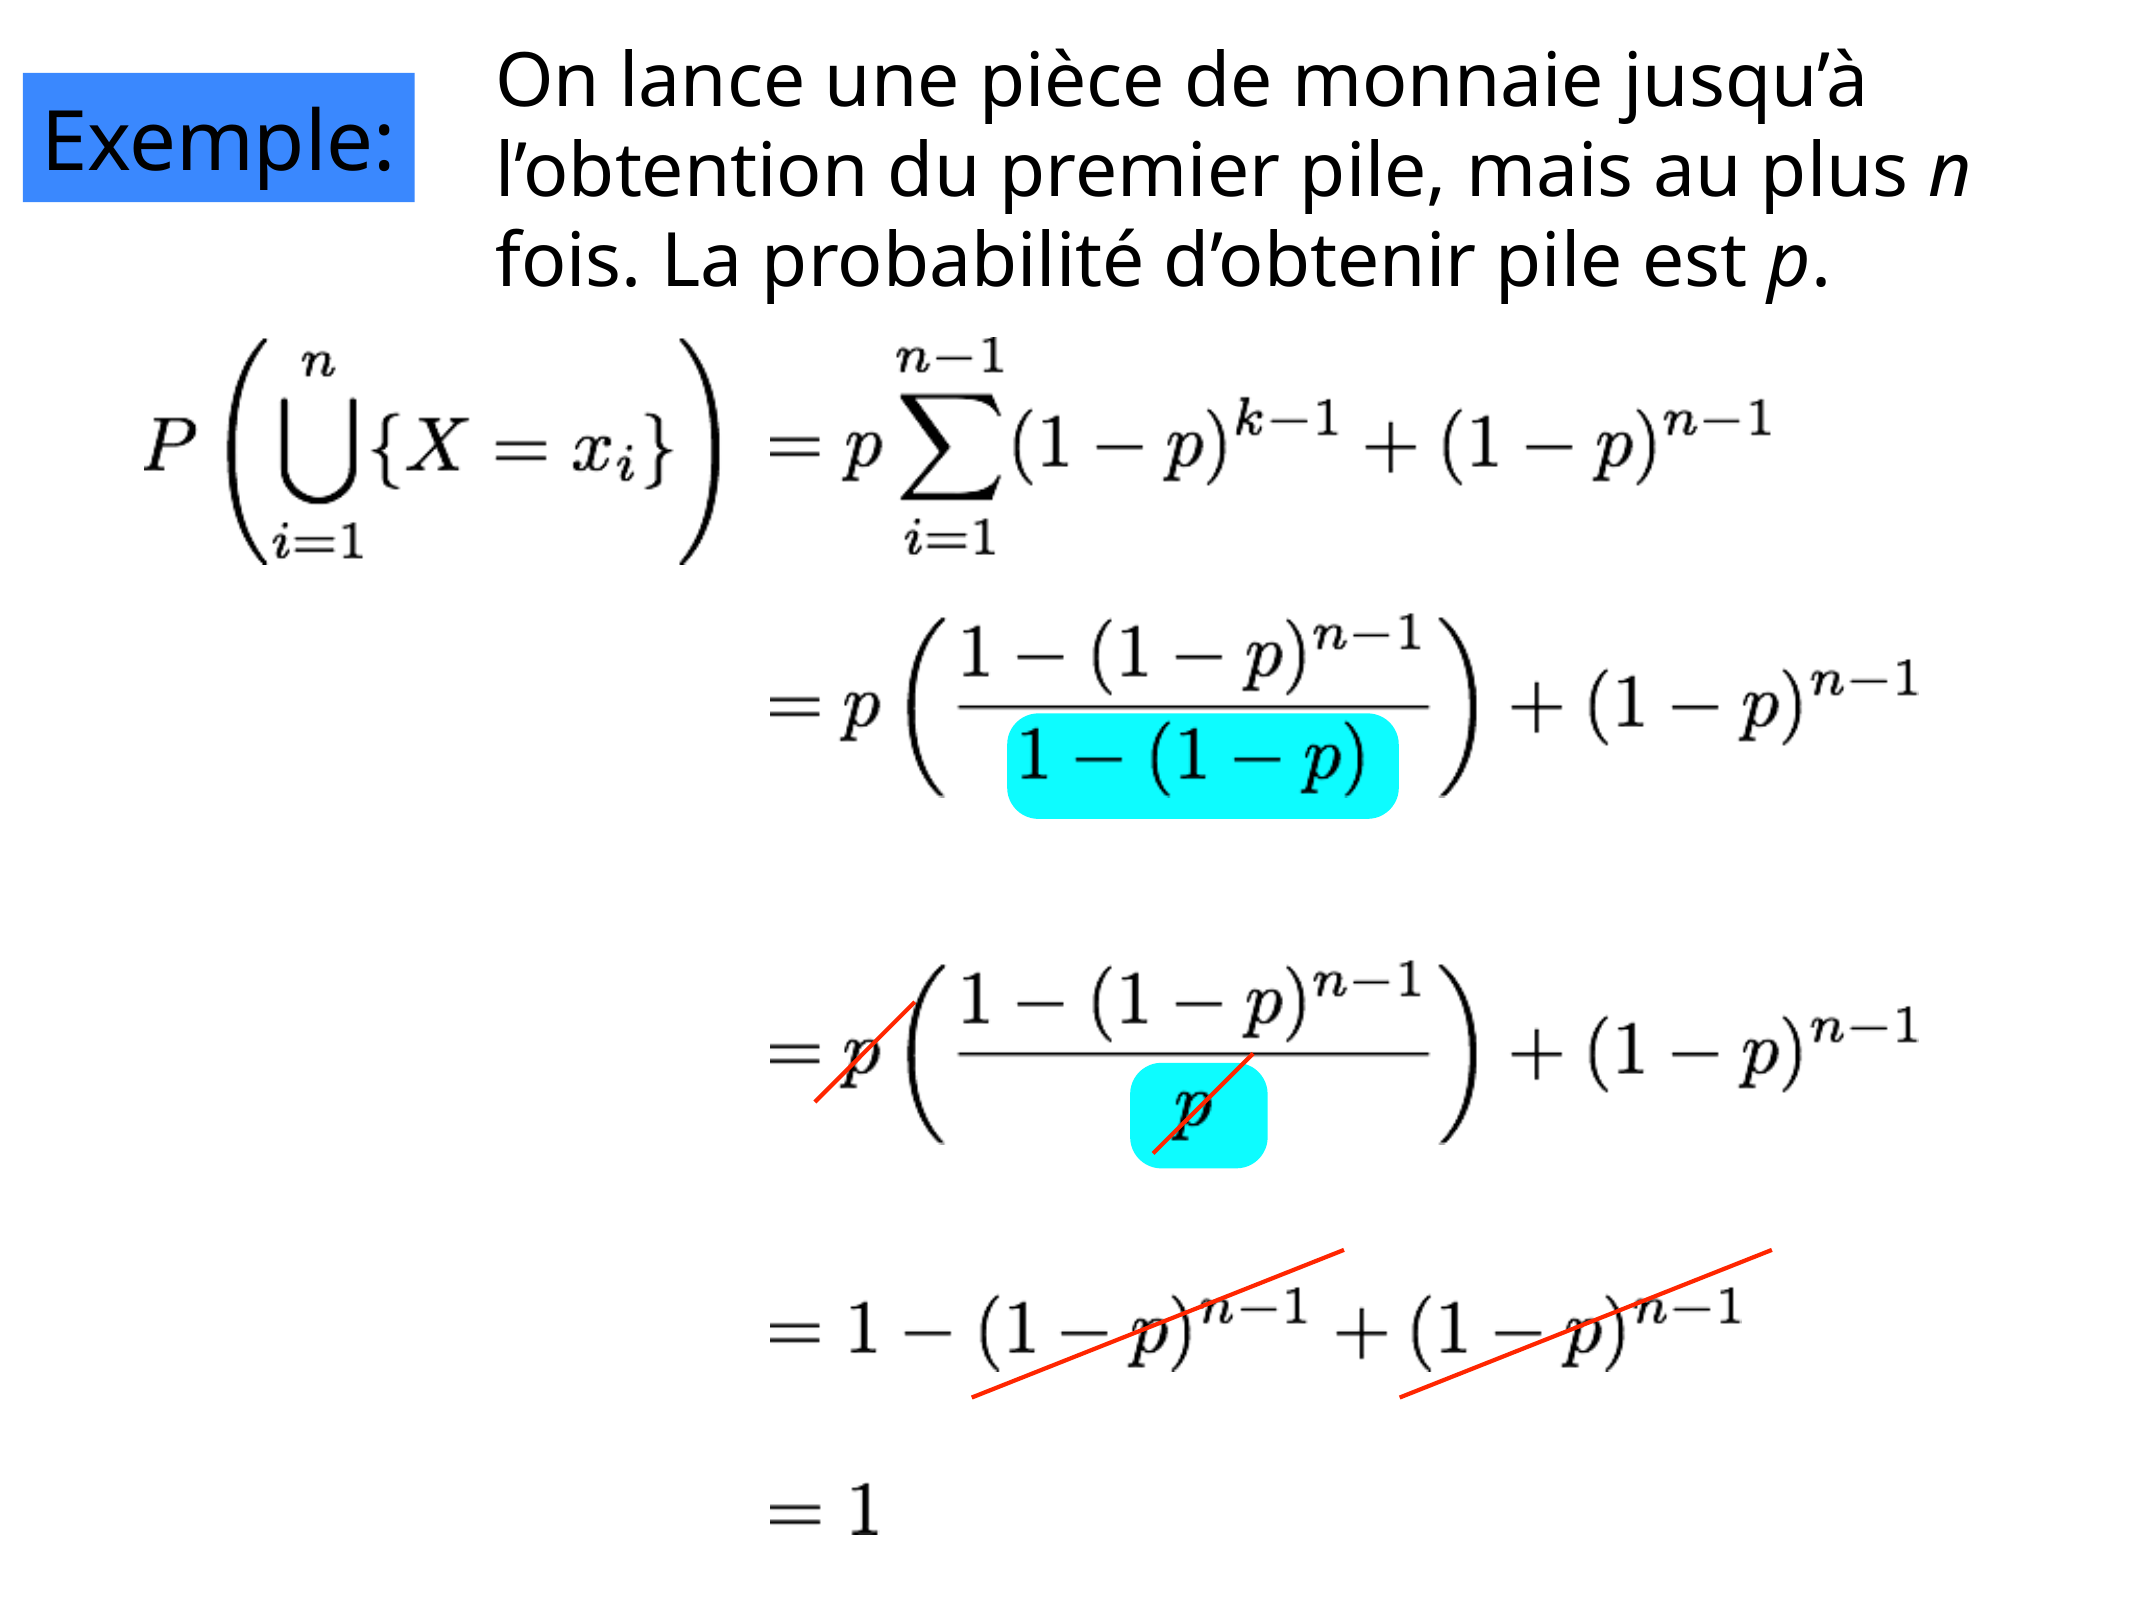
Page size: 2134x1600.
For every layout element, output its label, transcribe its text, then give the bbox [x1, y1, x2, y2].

picture [770, 337, 1774, 557]
picture [770, 1285, 971, 1372]
text_box On lance une pièce de monnaie jusqu’à l’obtention du premier pile, mais au plus n fois. La probabilité d’obtenir pile est p. [487, 23, 2098, 310]
list Exemple: [21, 71, 417, 204]
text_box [814, 1001, 1254, 1154]
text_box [1006, 1151, 1400, 1169]
picture [143, 337, 722, 565]
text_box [1006, 804, 1400, 952]
picture [770, 612, 1919, 798]
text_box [971, 1249, 1773, 1398]
picture [770, 958, 1919, 1145]
picture [770, 1482, 880, 1536]
